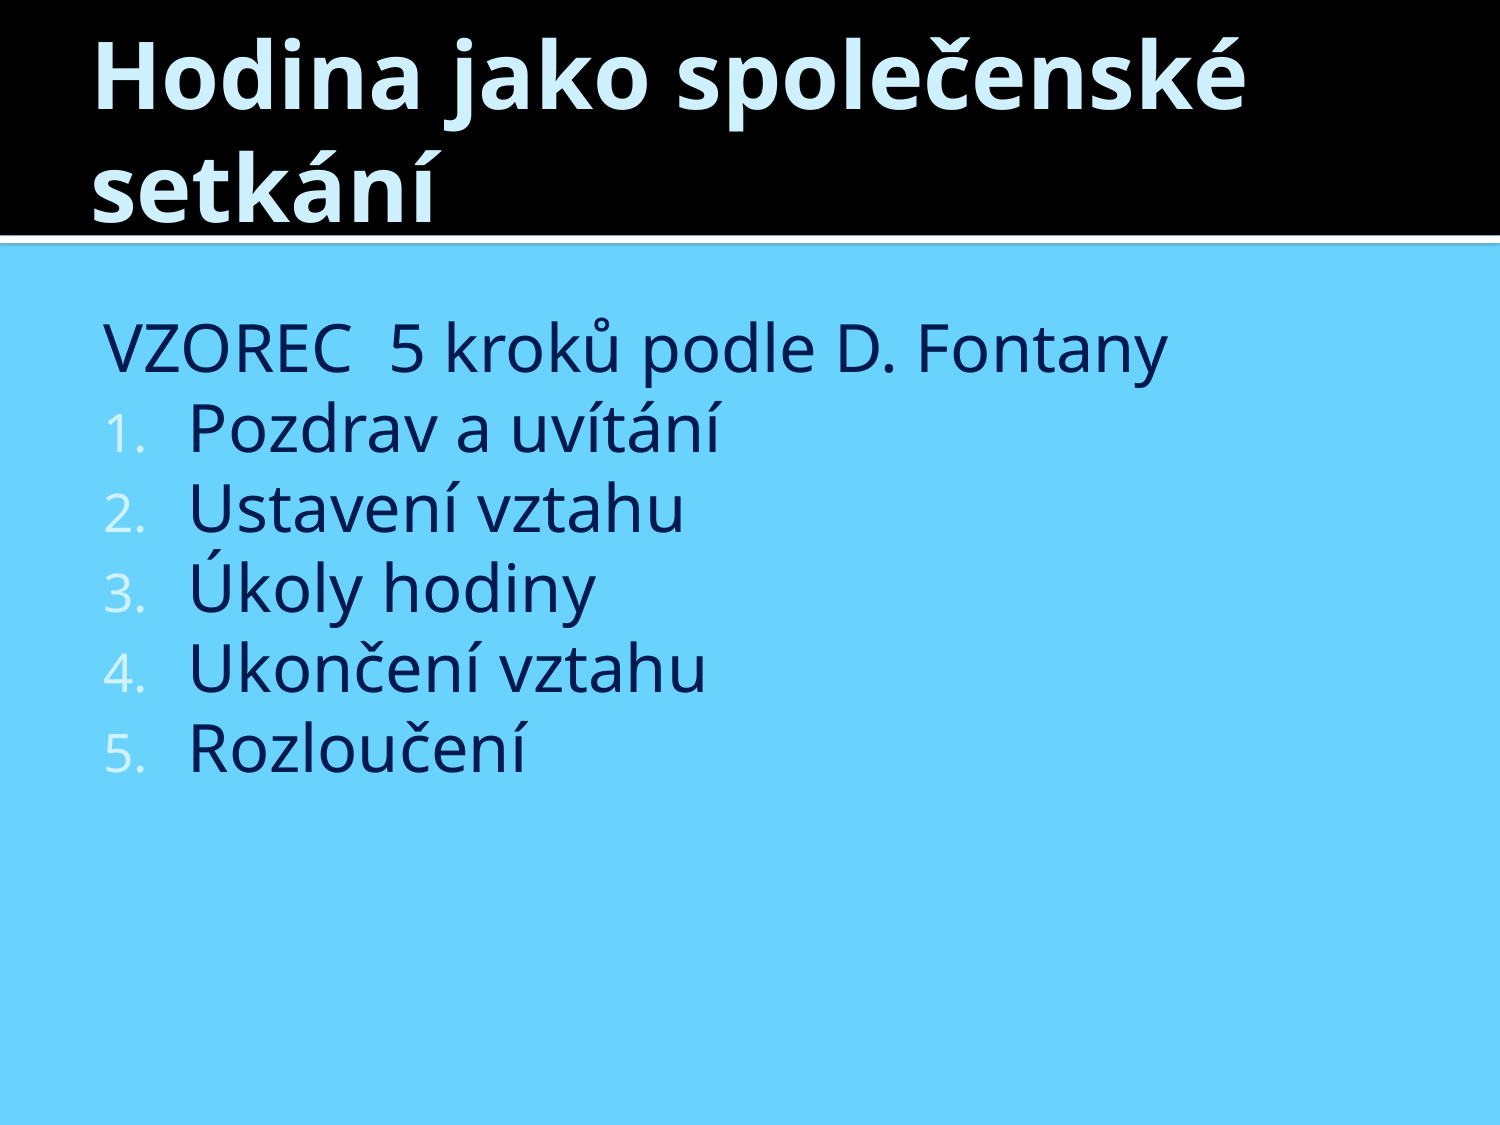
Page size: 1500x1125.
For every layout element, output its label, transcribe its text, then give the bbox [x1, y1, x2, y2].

title Hodina jako společenské setkání [75, 25, 1425, 231]
list VZOREC 5 kroků podle D. Fontany Pozdrav a uvítání Ustavení vztahu Úkoly hodiny Ukončení vztahu Rozloučení [75, 291, 1425, 1050]
